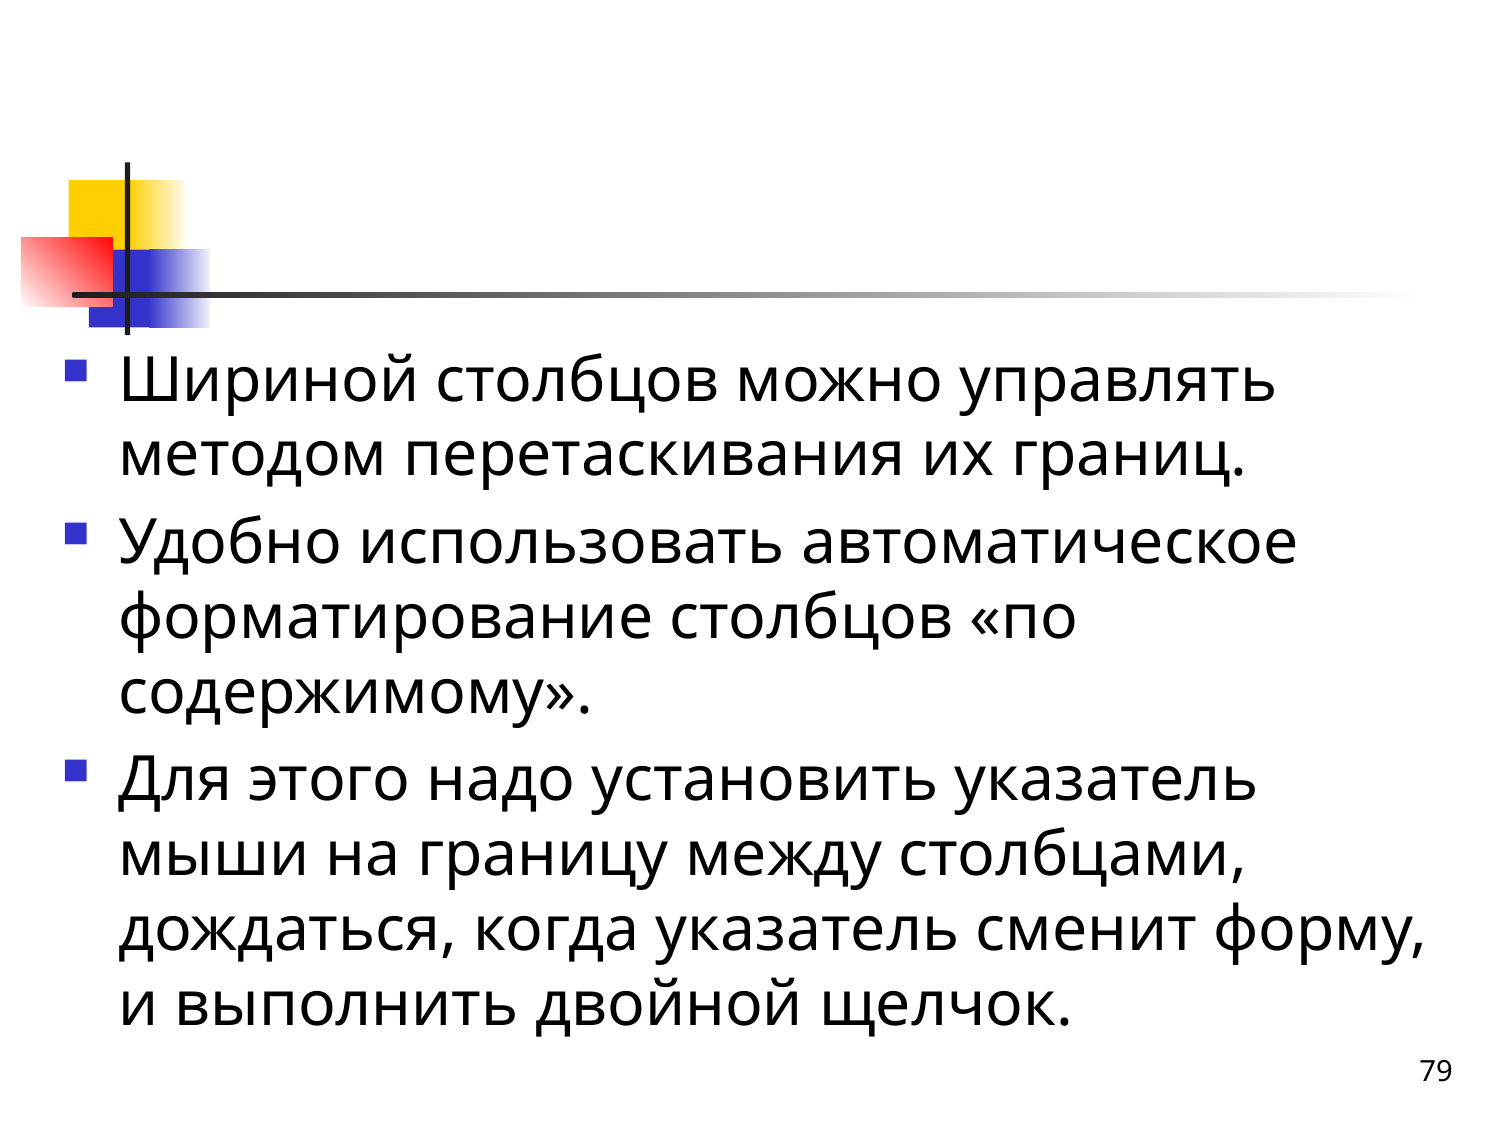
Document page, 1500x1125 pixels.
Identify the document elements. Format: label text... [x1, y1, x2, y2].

list Шириной столбцов можно управлять методом перетаскивания их границ. Удобно использовать автоматическое форматирование столбцов «по содержимому». Для этого надо установить указатель мыши на границу между столбцами, дождаться, когда указатель сменит форму, и выполнить двойной щелчок. [46, 331, 1469, 1006]
slide_number 79 [1154, 1023, 1468, 1100]
